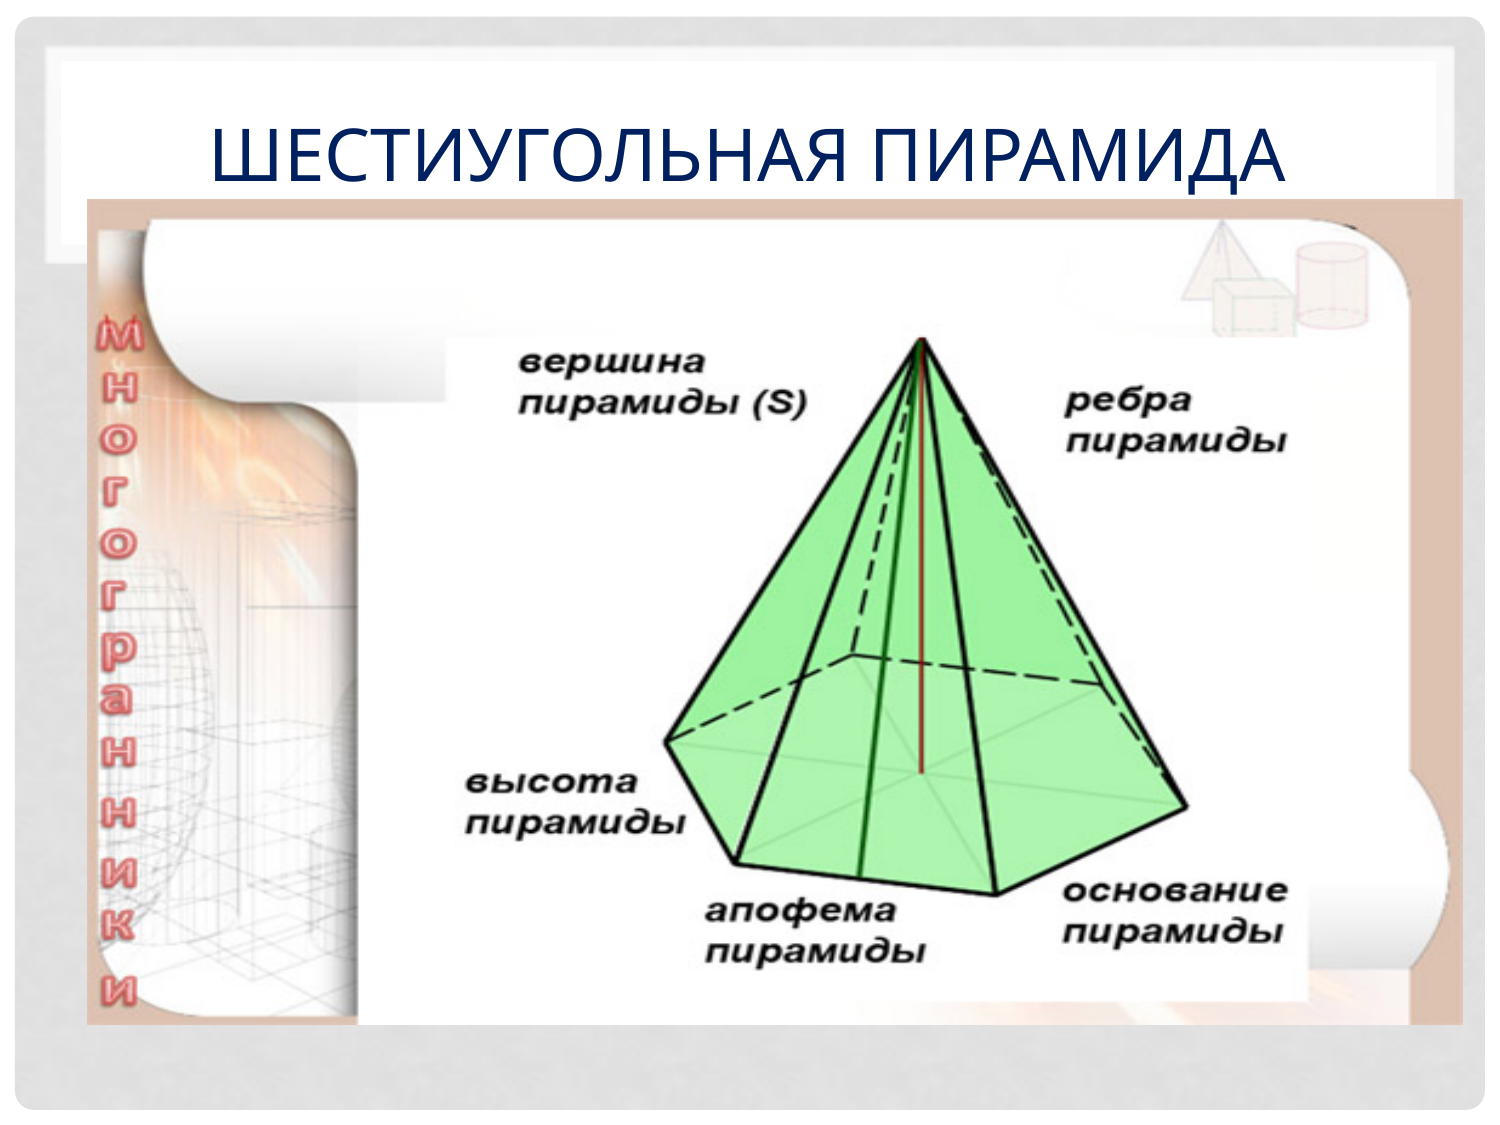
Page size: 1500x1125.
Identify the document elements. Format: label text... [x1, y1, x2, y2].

title Шестиугольная пирамида [69, 66, 1425, 238]
picture [87, 199, 1463, 1026]
